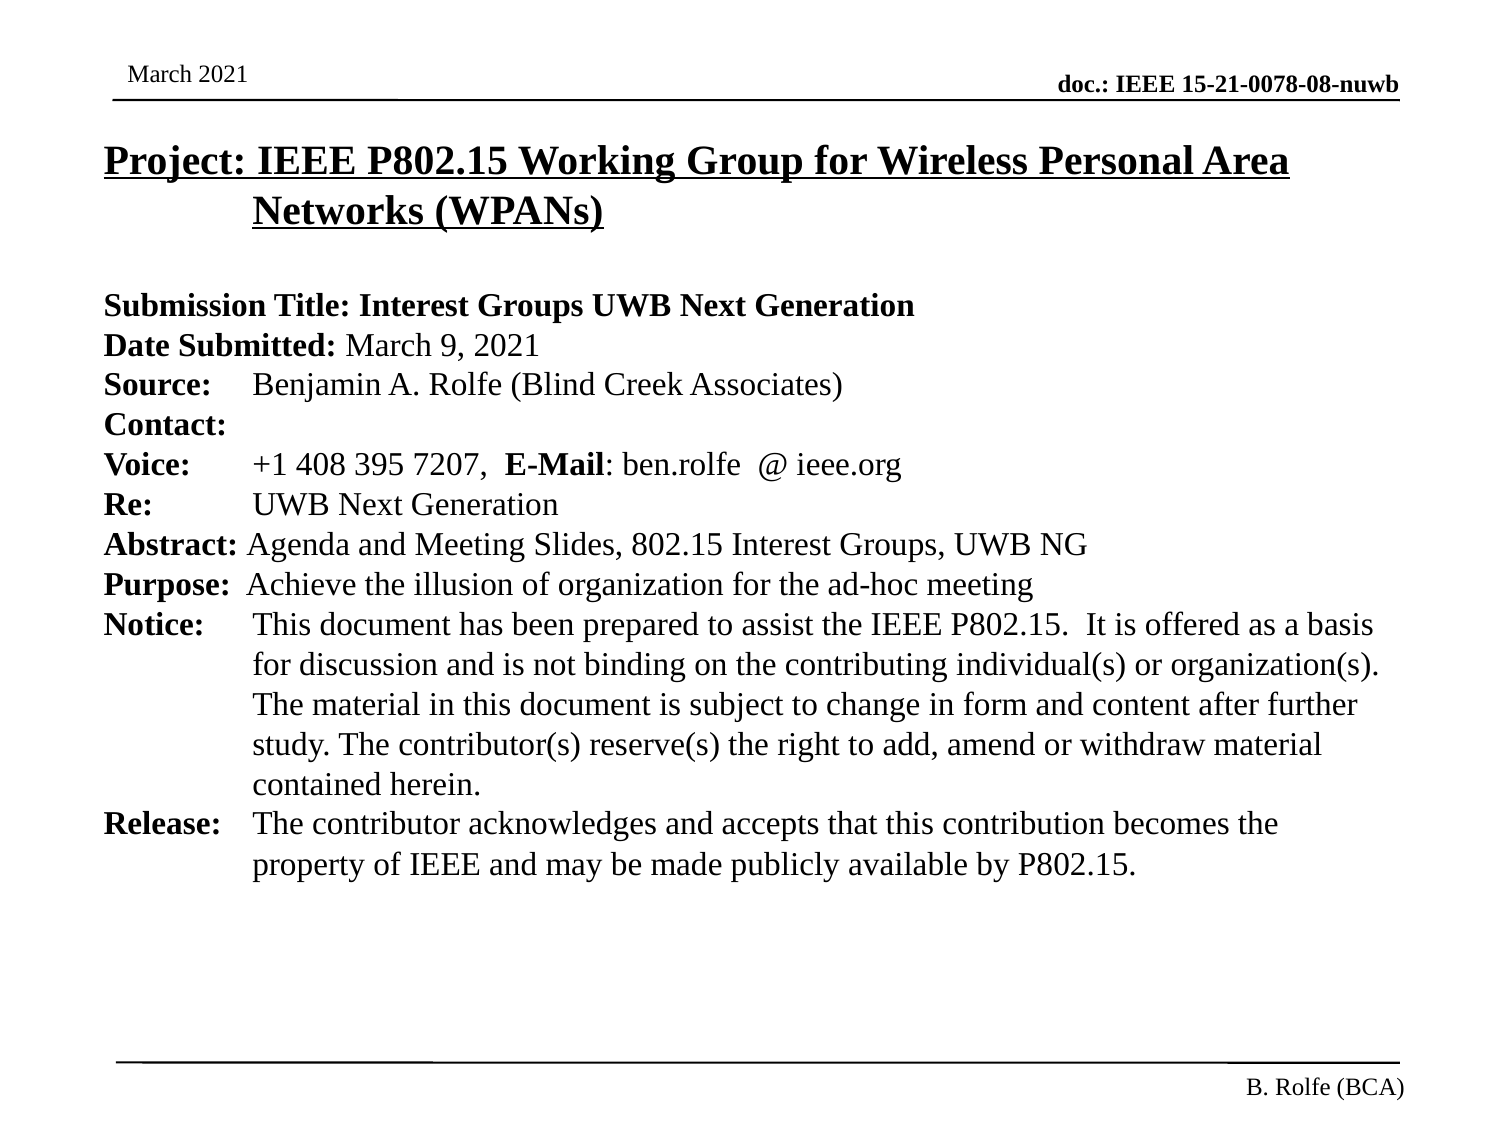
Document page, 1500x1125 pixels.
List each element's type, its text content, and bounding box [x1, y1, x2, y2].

text_box Project: IEEE P802.15 Working Group for Wireless Personal Area Networks (WPANs) Submission Title: Interest Groups UWB Next Generation Date Submitted: March 9, 2021 Source: Benjamin A. Rolfe (Blind Creek Associates) Contact: Voice: +1 408 395 7207, E-Mail: ben.rolfe @ ieee.org Re: UWB Next Generation Abstract: Agenda and Meeting Slides, 802.15 Interest Groups, UWB NG Purpose: Achieve the illusion of organization for the ad-hoc meeting Notice: This document has been prepared to assist the IEEE P802.15. It is offered as a basis for discussion and is not binding on the contributing individual(s) or organization(s). The material in this document is subject to change in form and content after further study. The contributor(s) reserve(s) the right to add, amend or withdraw material contained herein. Release: The contributor acknowledges and accepts that this contribution becomes the property of IEEE and may be made publicly available by P802.15. [87, 125, 1400, 890]
